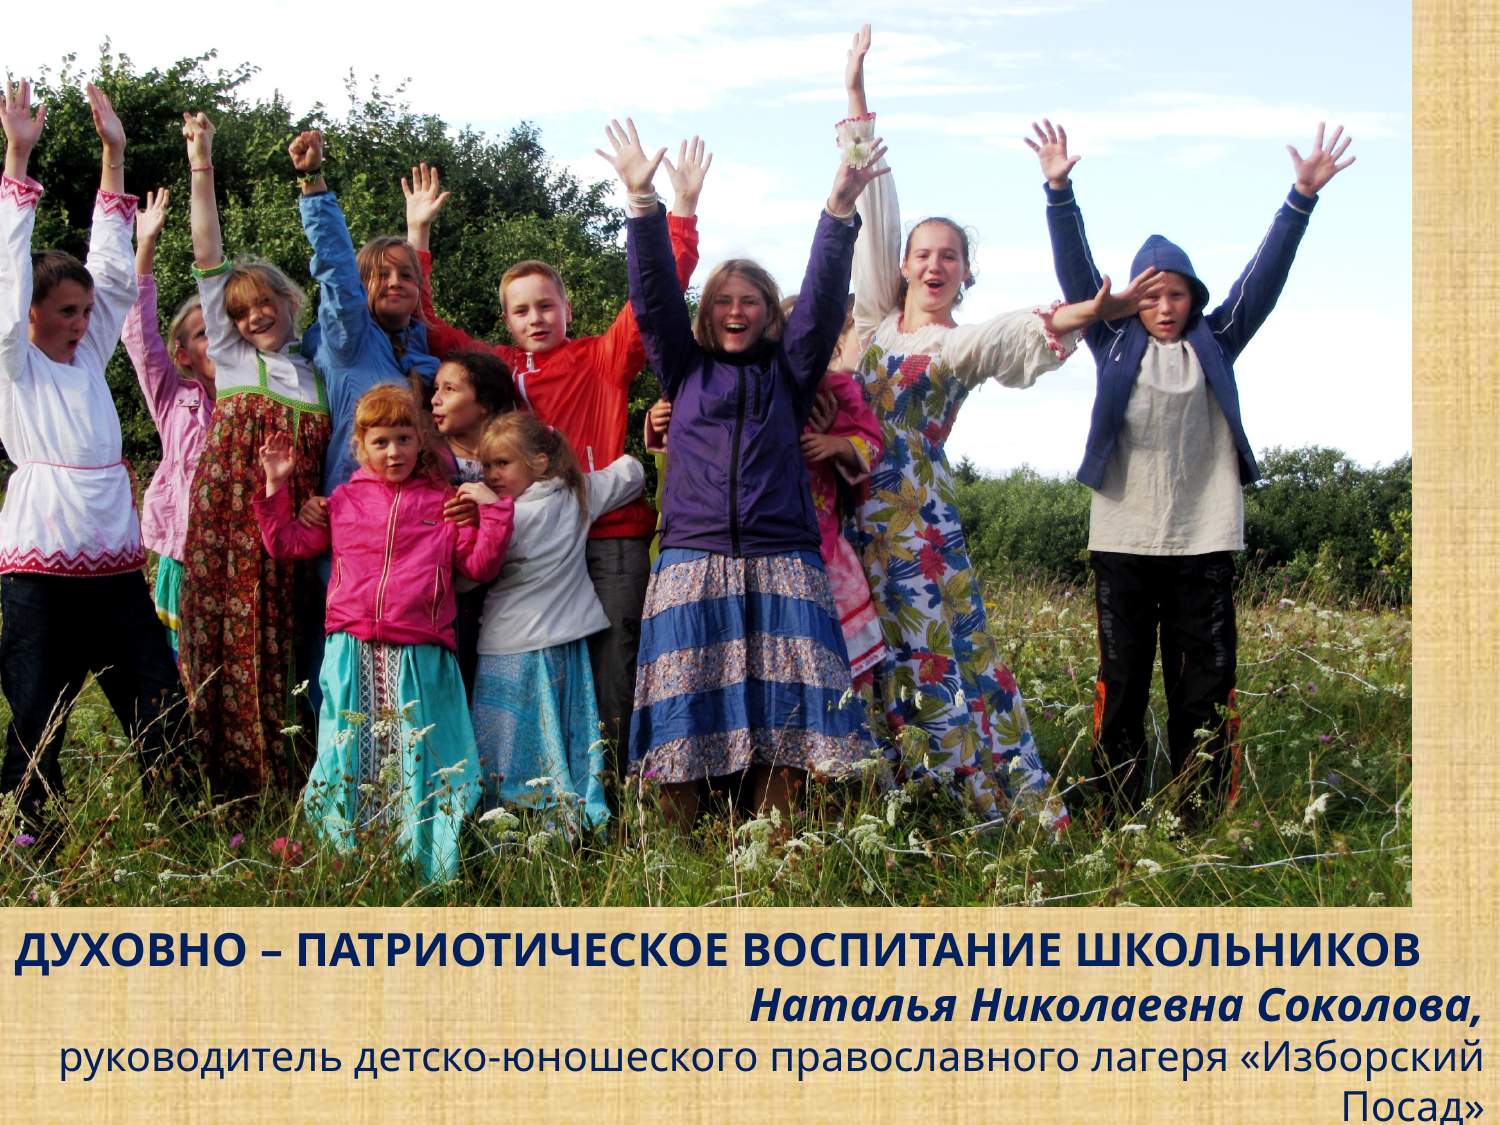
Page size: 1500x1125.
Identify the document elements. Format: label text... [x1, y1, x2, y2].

text_box ДУХОВНО – ПАТРИОТИЧЕСКОЕ ВОСПИТАНИЕ ШКОЛЬНИКОВ Наталья Николаевна Соколова, руководитель детско-юношеского православного лагеря «Изборский Посад» [0, 912, 1500, 1125]
picture [0, 0, 1500, 912]
